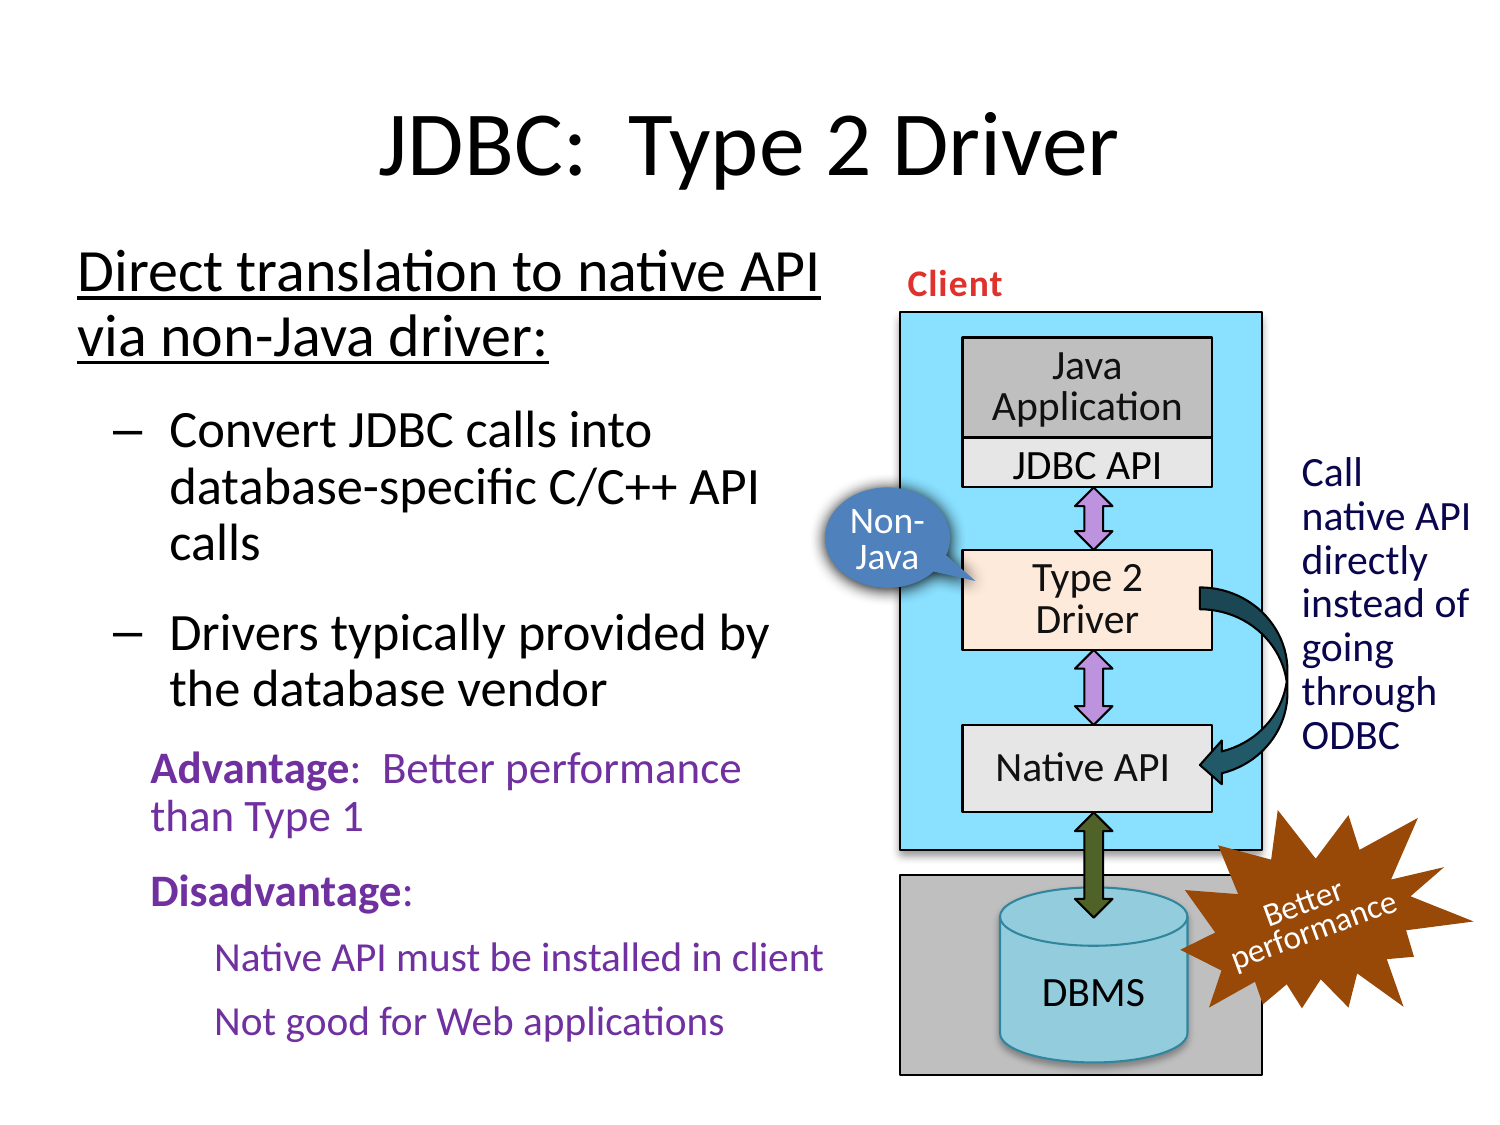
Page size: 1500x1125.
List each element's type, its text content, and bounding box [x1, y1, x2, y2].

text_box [1180, 790, 1466, 1043]
text_box [1096, 813, 1175, 850]
text_box Native API [962, 724, 1213, 813]
text_box [1213, 752, 1263, 789]
text_box Call native API directly instead of going through ODBC [1286, 443, 1487, 765]
text_box [899, 312, 1263, 612]
text_box Client [892, 251, 1018, 312]
list Direct translation to native API via non-Java driver: Convert JDBC calls into database-specific C/C++ API calls Drivers typically provided by the database vendor Advantage: Better performance than Type 1 Disadvantage: Native API must be installed in client Not good for Web applications [62, 232, 850, 1063]
text_box DBMS [999, 887, 1177, 1063]
text_box [1074, 487, 1113, 550]
text_box JDBC API [962, 437, 1213, 488]
text_box [1074, 812, 1113, 918]
text_box Java Application [962, 337, 1213, 437]
text_box [899, 875, 1263, 1075]
text_box [1095, 611, 1263, 751]
text_box Type 2 Driver [962, 549, 1213, 650]
text_box [899, 592, 1092, 850]
text_box [1074, 649, 1113, 725]
title JDBC: Type 2 Driver [75, 45, 1425, 233]
text_box [1199, 685, 1286, 785]
text_box Non-Java [822, 485, 978, 590]
